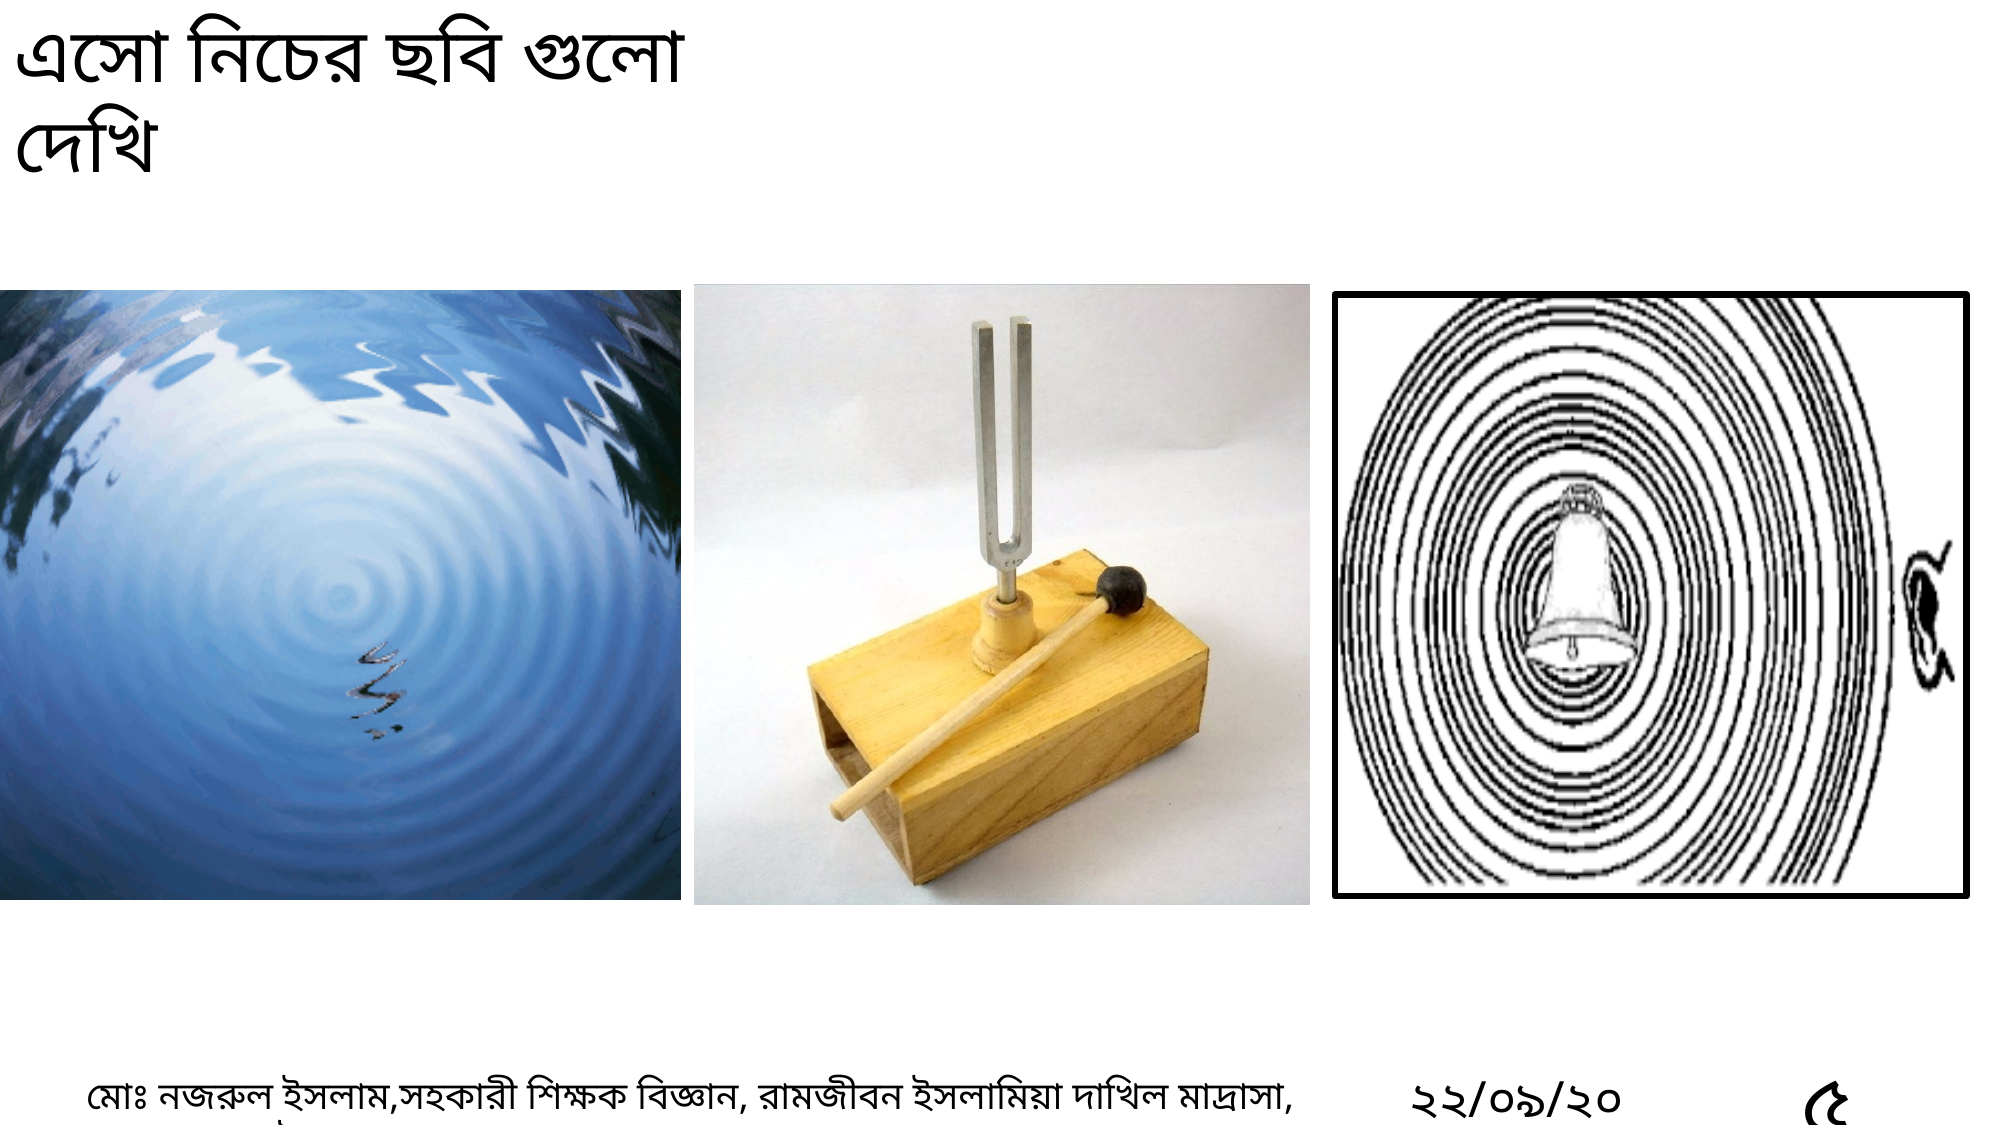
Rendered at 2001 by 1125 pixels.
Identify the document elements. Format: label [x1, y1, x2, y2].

text_box [0, 0, 1964, 1125]
